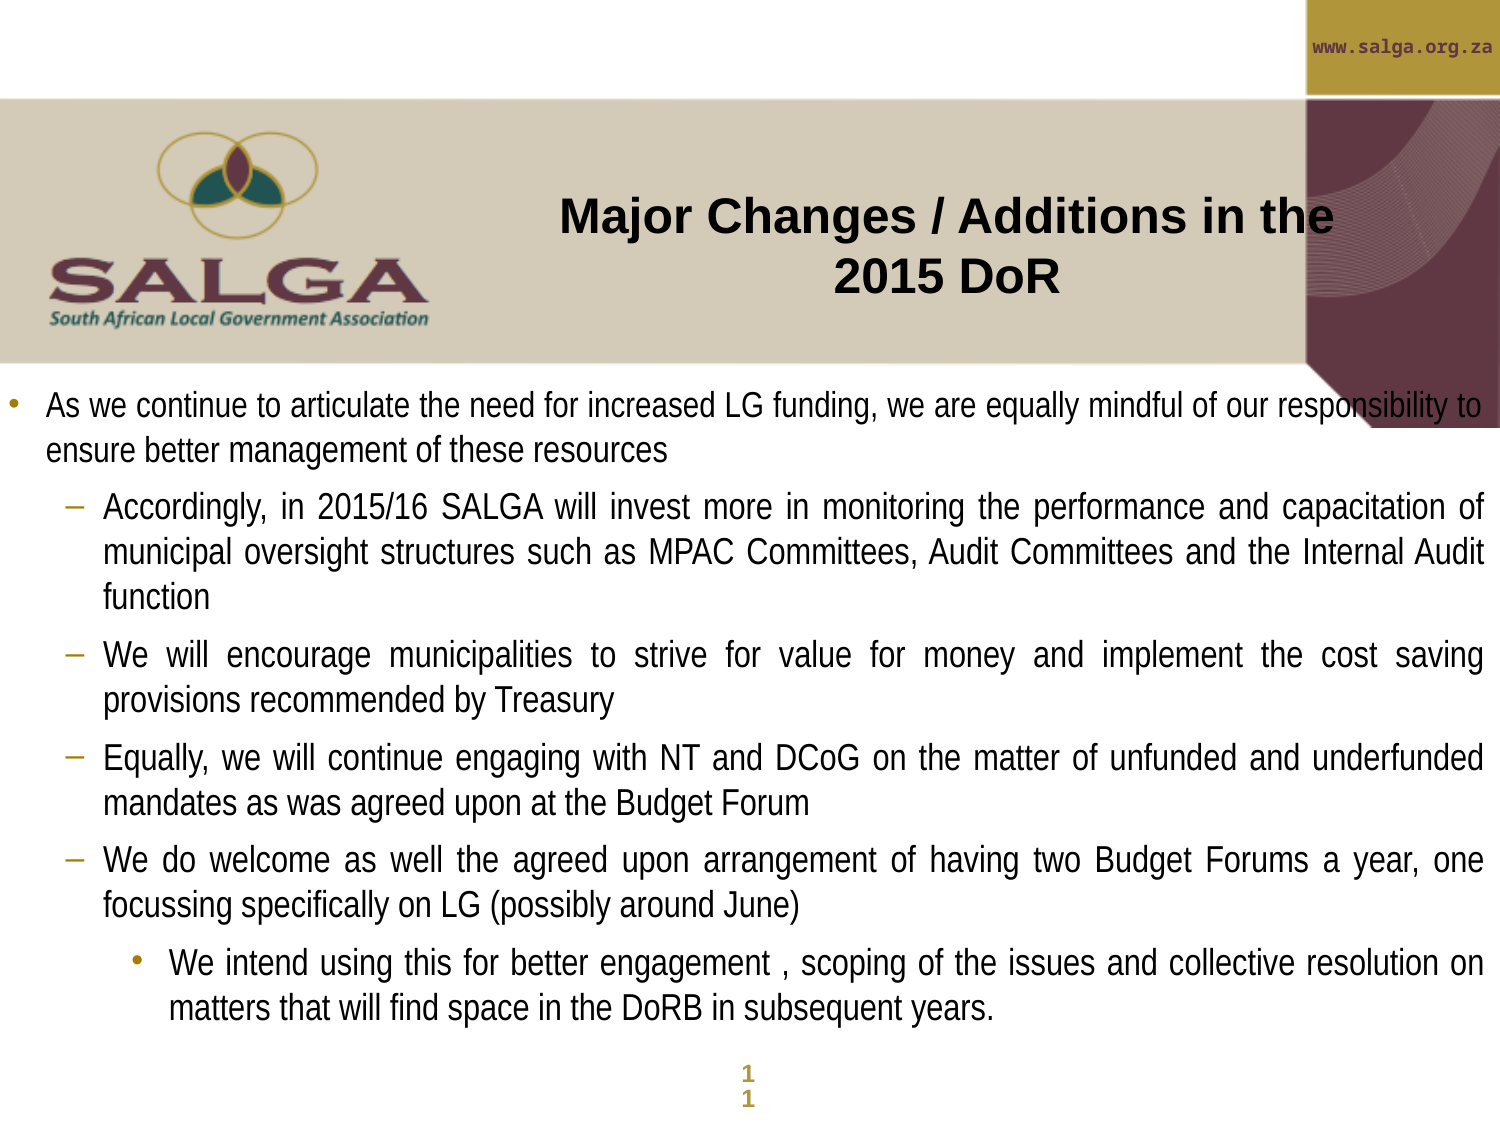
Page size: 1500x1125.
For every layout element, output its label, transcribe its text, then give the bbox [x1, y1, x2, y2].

title Major Changes / Additions in the 2015 DoR [489, 172, 1426, 315]
picture [0, 0, 1500, 372]
slide_number 11 [726, 1049, 774, 1097]
list As we continue to articulate the need for increased LG funding, we are equally mindful of our responsibility to ensure better management of these resources Accordingly, in 2015/16 SALGA will invest more in monitoring the performance and capacitation of municipal oversight structures such as MPAC Committees, Audit Committees and the Internal Audit function We will encourage municipalities to strive for value for money and implement the cost saving provisions recommended by Treasury Equally, we will continue engaging with NT and DCoG on the matter of unfunded and underfunded mandates as was agreed upon at the Budget Forum We do welcome as well the agreed upon arrangement of having two Budget Forums a year, one focussing specifically on LG (possibly around June) We intend using this for better engagement , scoping of the issues and collective resolution on matters that will find space in the DoRB in subsequent years. [0, 372, 1500, 1107]
